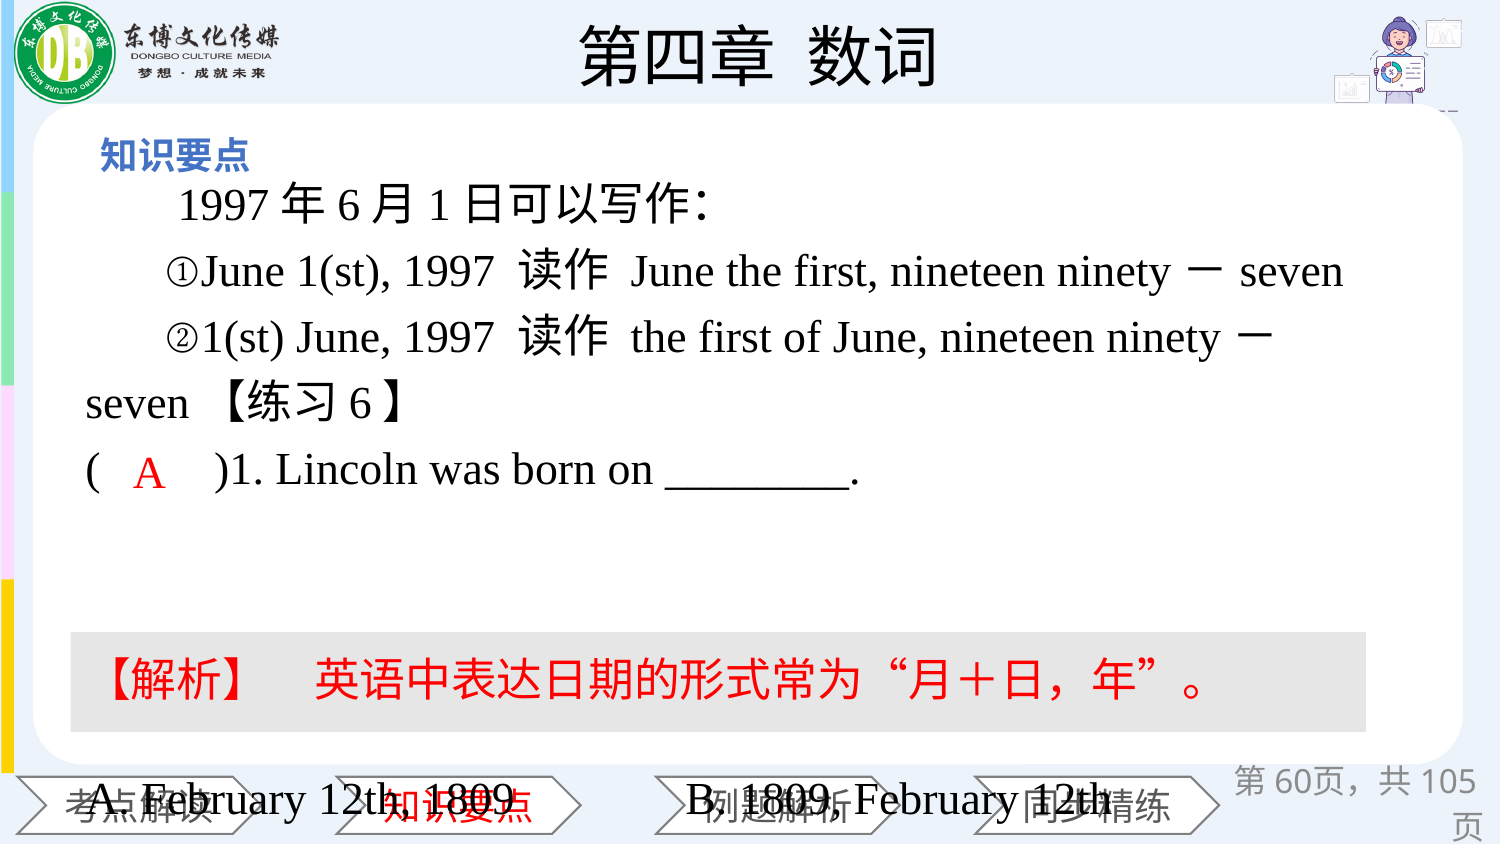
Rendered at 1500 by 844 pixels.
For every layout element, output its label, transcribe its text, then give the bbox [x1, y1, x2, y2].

text_box 【解析】 英语中表达日期的形式常为“月＋日，年”。 [70, 632, 1366, 732]
text_box A [118, 435, 183, 505]
picture [1312, 0, 1487, 131]
picture [14, 1, 280, 104]
text_box 1997年6月1日可以写作： ①June 1(st), 1997 读作 June the first, nineteen ninety－seven ②1(st) June, 1997 读作 the first of June, nineteen ninety－seven【练习6】 ( )1. Lincoln was born on ________. A. February 12th, 1809 B. 1809, February 12th C. 1809, 12th February D. February 1809, 12th [70, 156, 1442, 766]
slide_number 第页，共105页 [1195, 780, 1500, 826]
